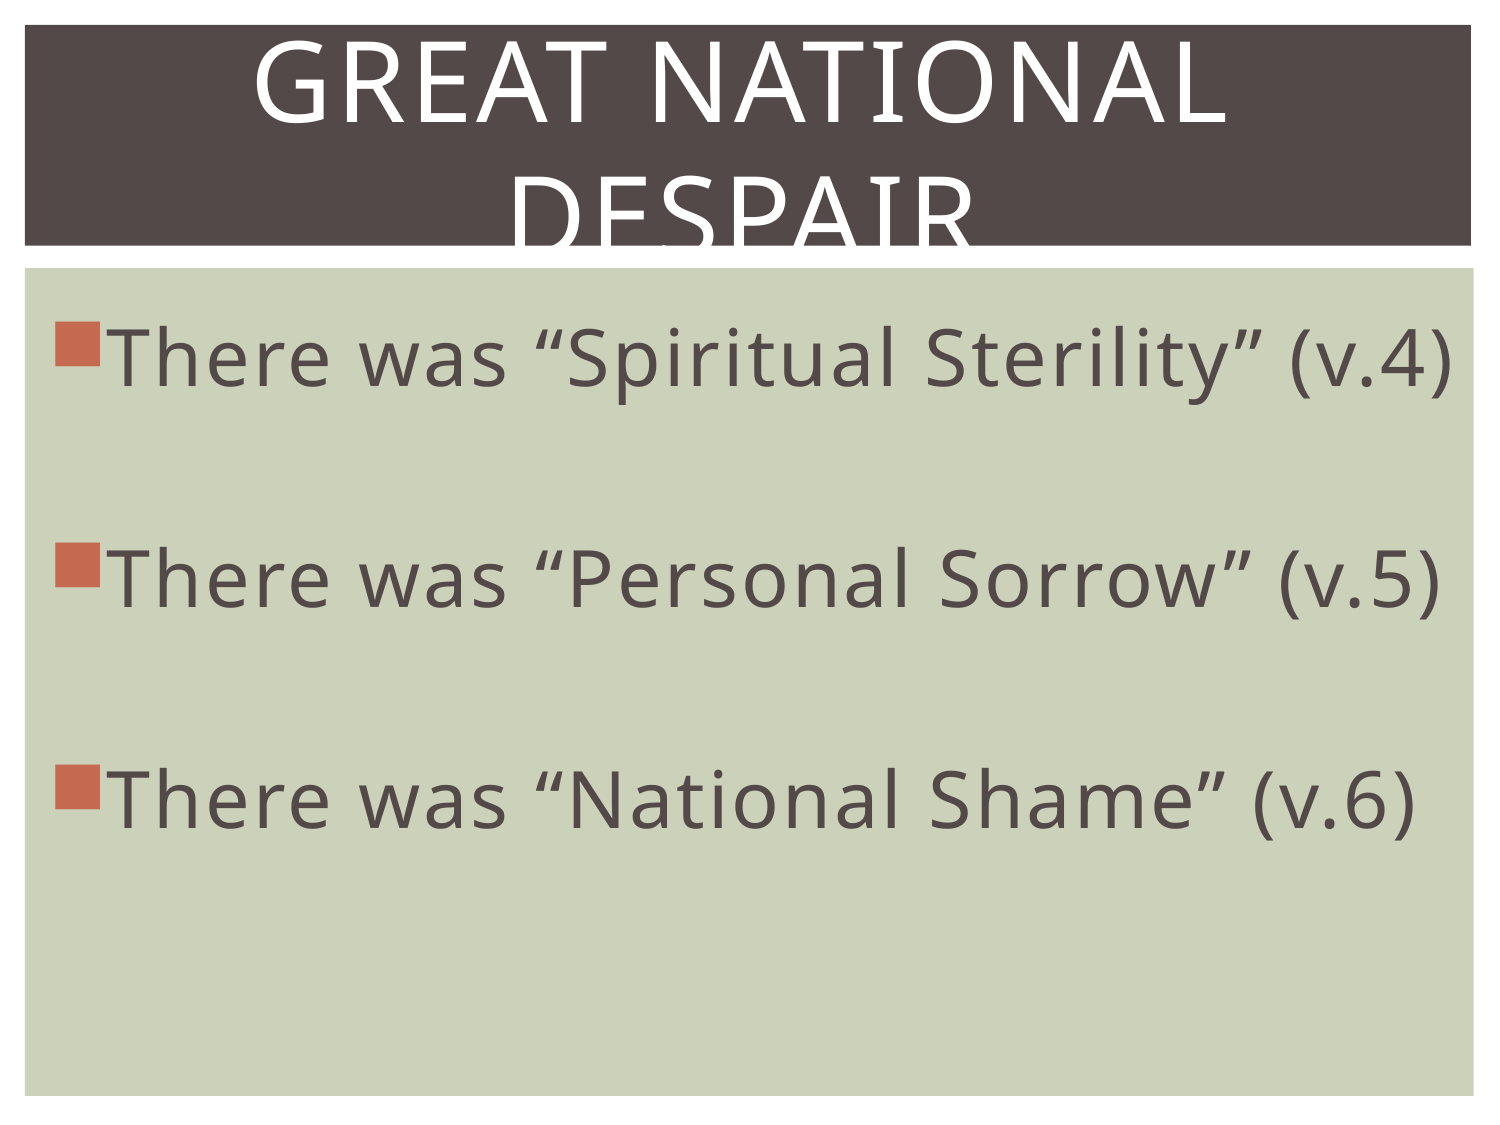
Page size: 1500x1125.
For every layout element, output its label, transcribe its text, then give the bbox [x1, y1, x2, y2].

title Great national despair [12, 58, 1472, 232]
list There was “Spiritual Sterility” (v.4) There was “Personal Sorrow” (v.5) There was “National Shame” (v.6) [24, 299, 1475, 1100]
